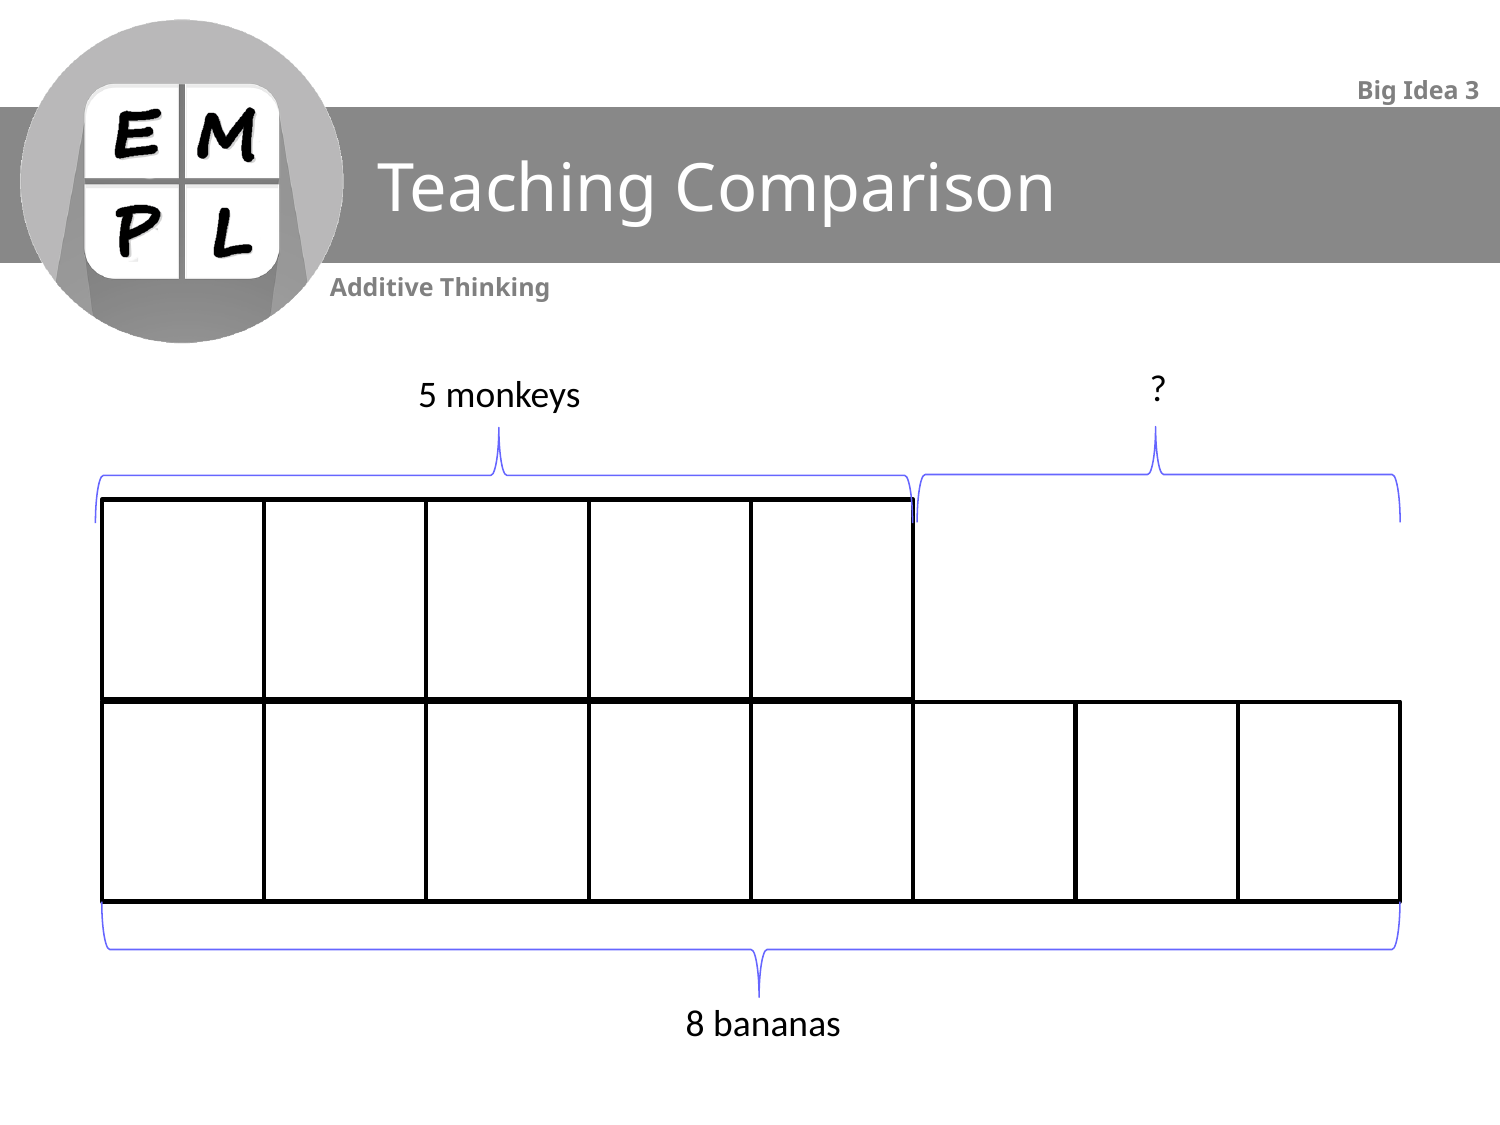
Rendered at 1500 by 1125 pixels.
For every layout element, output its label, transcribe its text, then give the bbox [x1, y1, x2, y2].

text_box [587, 700, 749, 901]
text_box [100, 901, 1401, 991]
title Teaching Comparison [362, 91, 1500, 279]
text_box ? [1134, 356, 1183, 416]
text_box [424, 700, 587, 901]
text_box [749, 700, 911, 901]
text_box [1073, 700, 1236, 901]
text_box [262, 700, 424, 901]
picture [0, 0, 363, 363]
text_box [94, 426, 914, 524]
text_box [424, 524, 587, 700]
text_box [916, 425, 1401, 523]
text_box [1236, 700, 1402, 904]
text_box 8 bananas [670, 991, 857, 1051]
text_box [100, 524, 262, 700]
text_box [100, 700, 262, 901]
text_box 5 monkeys [403, 362, 596, 423]
text_box [749, 497, 915, 700]
text_box [587, 524, 749, 700]
text_box [911, 700, 1073, 901]
text_box [262, 524, 424, 700]
